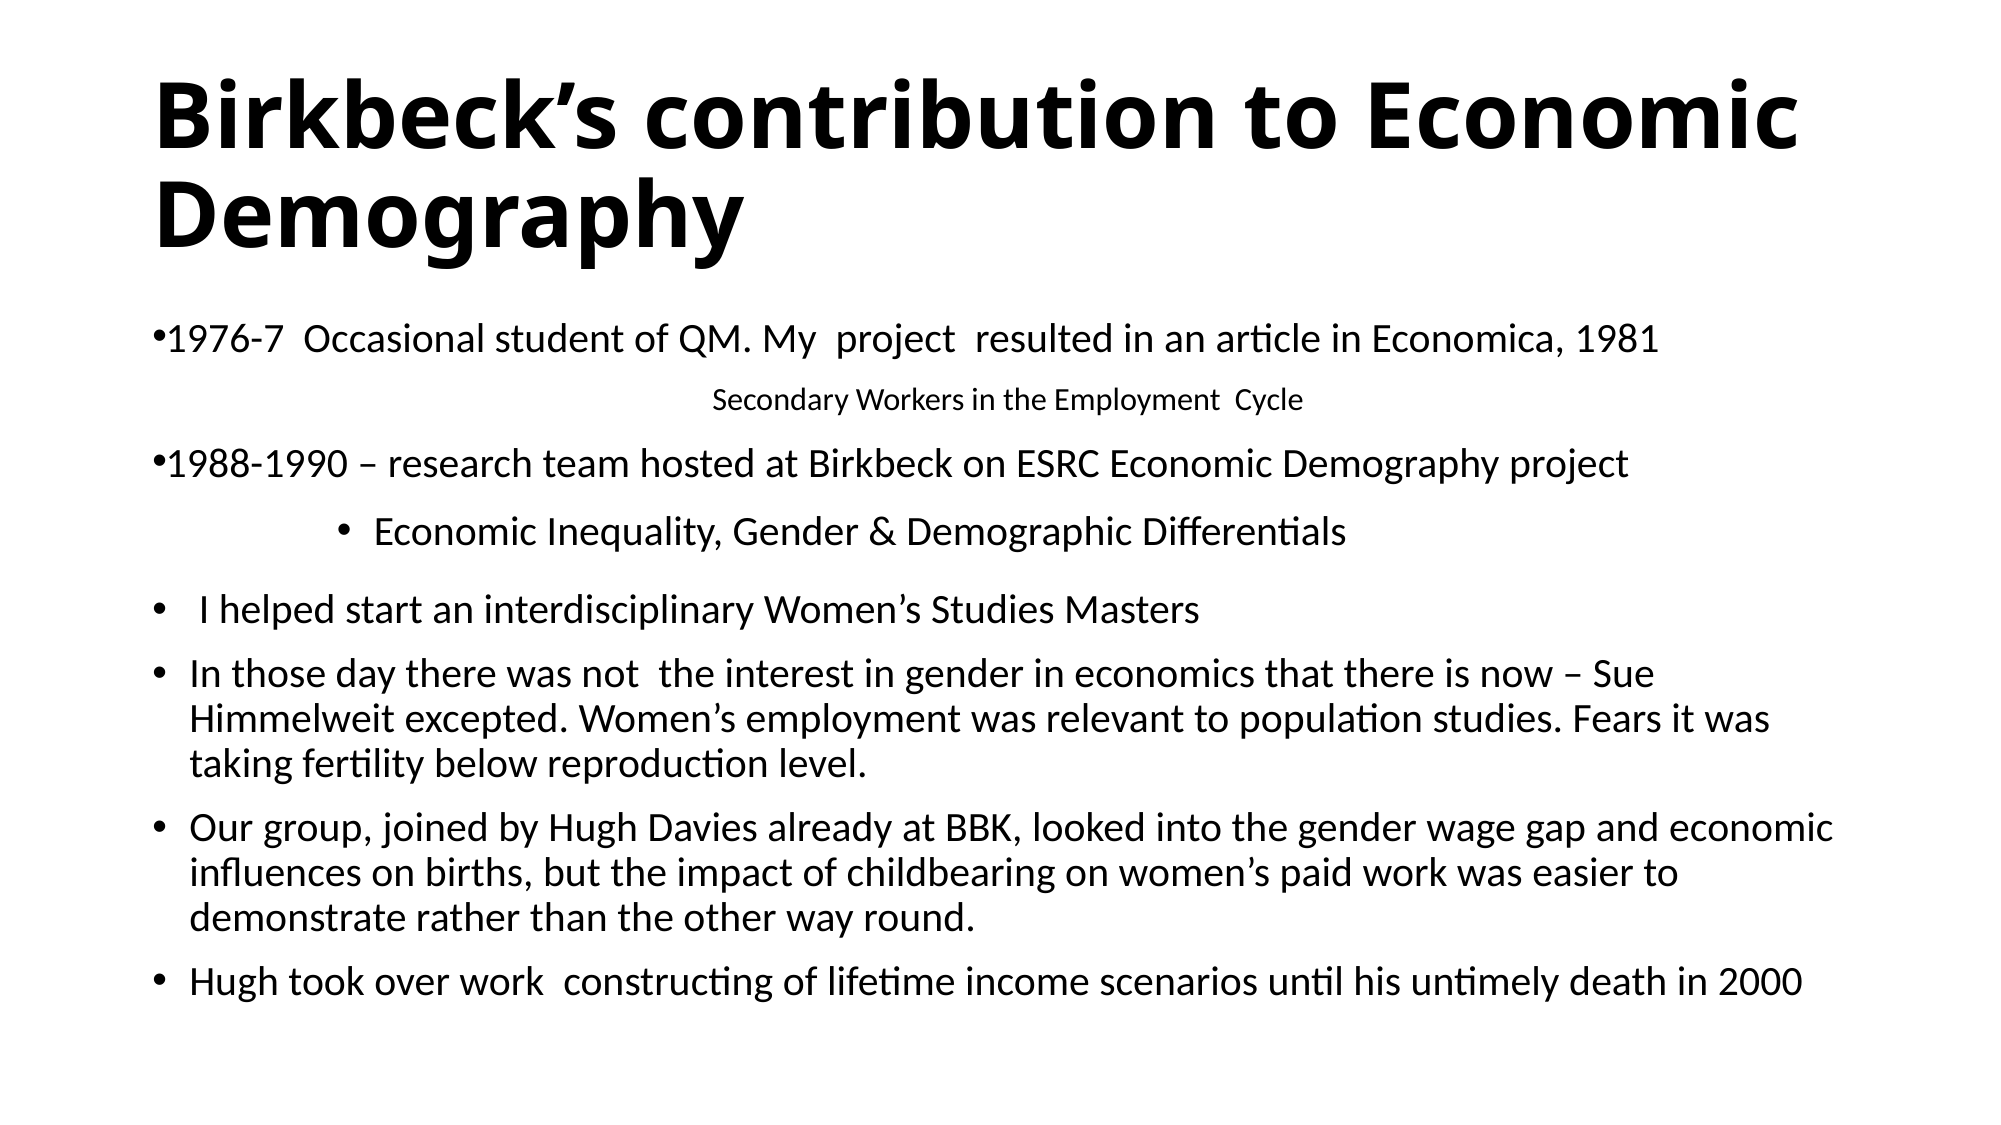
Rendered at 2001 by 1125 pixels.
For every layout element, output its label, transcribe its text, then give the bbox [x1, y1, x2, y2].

title Birkbeck’s contribution to Economic Demography [137, 59, 1863, 278]
list 1976-7 Occasional student of QM. My project resulted in an article in Economica, 1981 Secondary Workers in the Employment Cycle 1988-1990 – research team hosted at Birkbeck on ESRC Economic Demography project Economic Inequality, Gender & Demographic Differentials I helped start an interdisciplinary Women’s Studies Masters In those day there was not the interest in gender in economics that there is now – Sue Himmelweit excepted. Women’s employment was relevant to population studies. Fears it was taking fertility below reproduction level. Our group, joined by Hugh Davies already at BBK, looked into the gender wage gap and economic influences on births, but the impact of childbearing on women’s paid work was easier to demonstrate rather than the other way round. Hugh took over work constructing of lifetime income scenarios until his untimely death in 2000 [137, 299, 1863, 1014]
